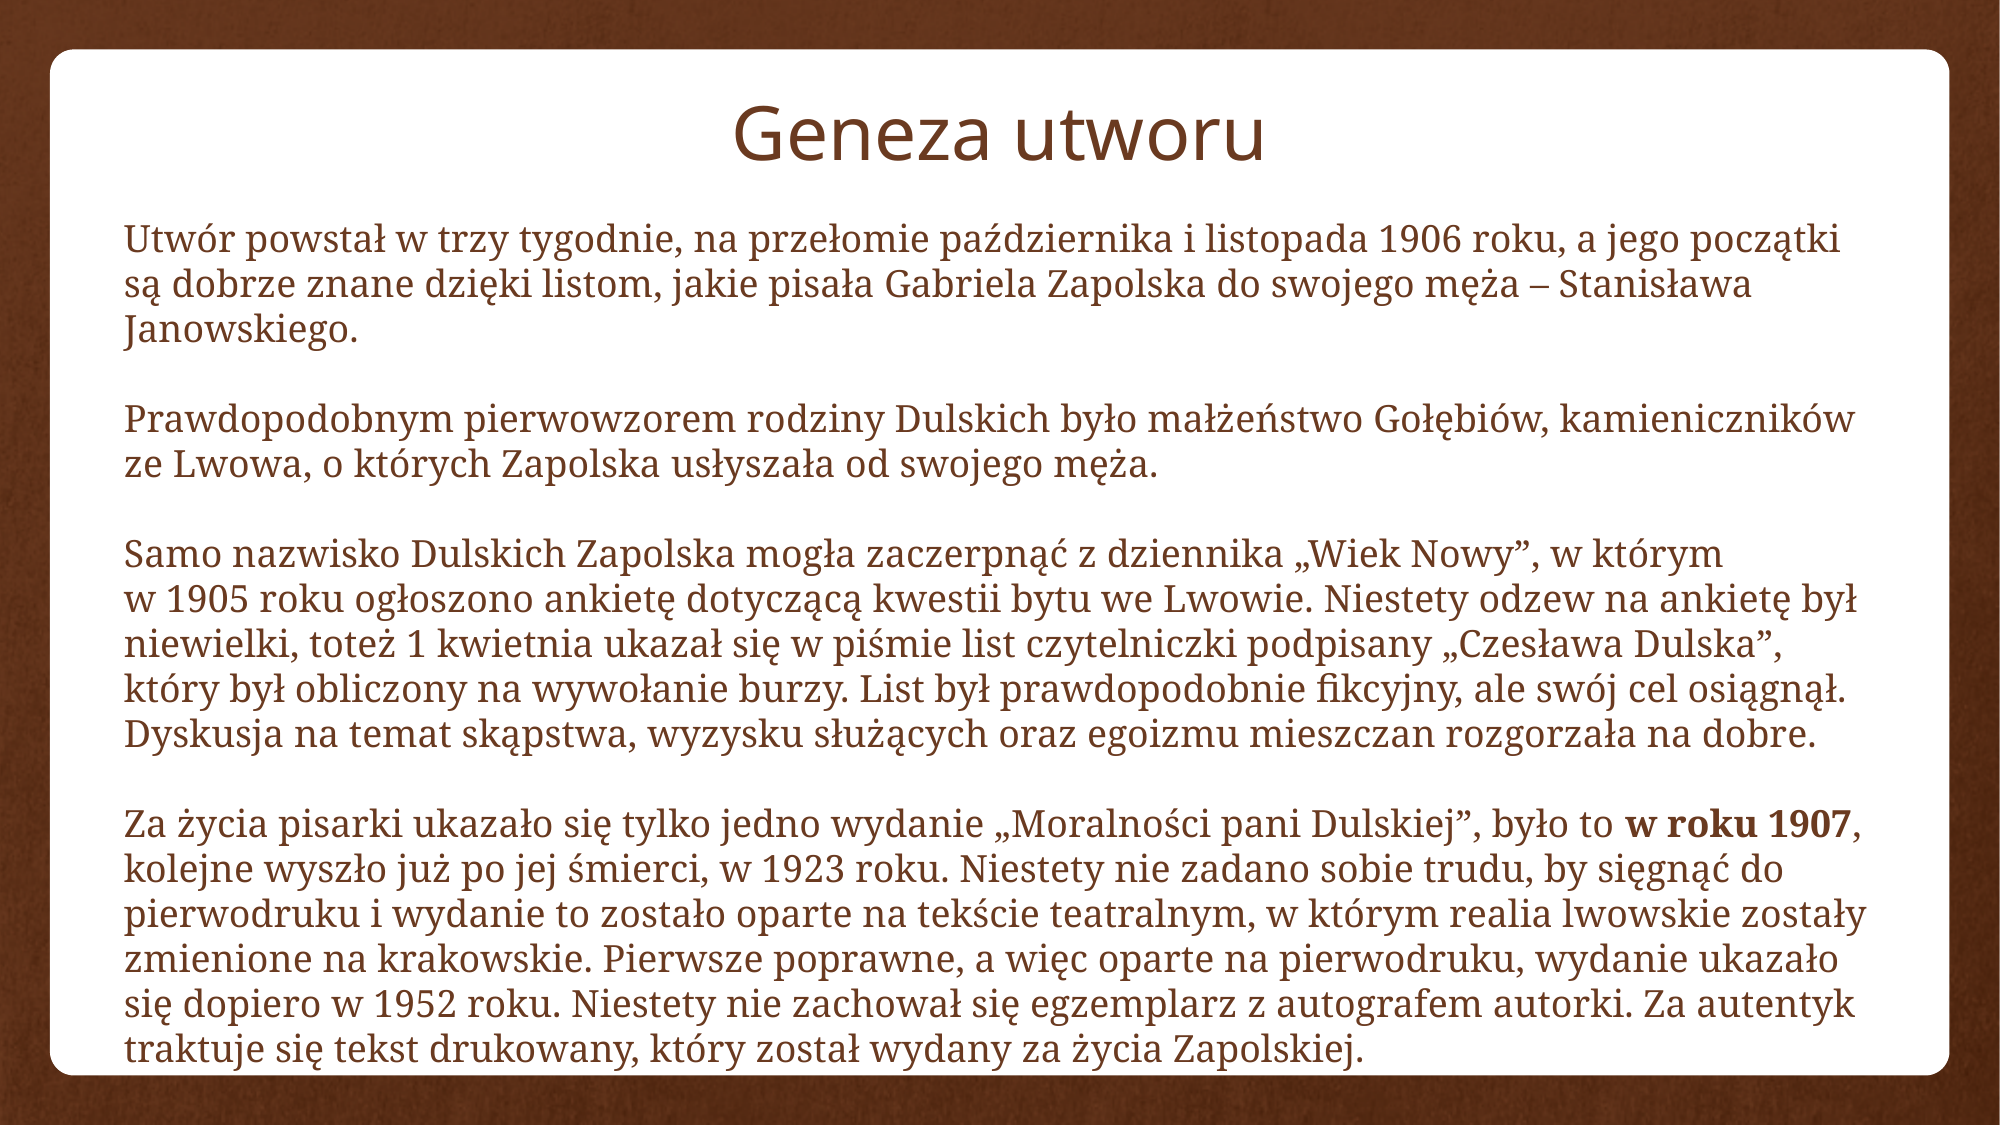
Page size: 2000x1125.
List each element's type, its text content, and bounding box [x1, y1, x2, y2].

text_box Utwór powstał w trzy tygodnie, na przełomie października i listopada 1906 roku, a jego początki są dobrze znane dzięki listom, jakie pisała Gabriela Zapolska do swojego męża – Stanisława Janowskiego. Prawdopodobnym pierwowzorem rodziny Dulskich było małżeństwo Gołębiów, kamieniczników ze Lwowa, o których Zapolska usłyszała od swojego męża. Samo nazwisko Dulskich Zapolska mogła zaczerpnąć z dziennika „Wiek Nowy”, w którym w 1905 roku ogłoszono ankietę dotyczącą kwestii bytu we Lwowie. Niestety odzew na ankietę był niewielki, toteż 1 kwietnia ukazał się w piśmie list czytelniczki podpisany „Czesława Dulska”, który był obliczony na wywołanie burzy. List był prawdopodobnie fikcyjny, ale swój cel osiągnął. Dyskusja na temat skąpstwa, wyzysku służących oraz egoizmu mieszczan rozgorzała na dobre. Za życia pisarki ukazało się tylko jedno wydanie „Moralności pani Dulskiej”, było to w roku 1907, kolejne wyszło już po jej śmierci, w 1923 roku. Niestety nie zadano sobie trudu, by sięgnąć do pierwodruku i wydanie to zostało oparte na tekście teatralnym, w którym realia lwowskie zostały zmienione na krakowskie. Pierwsze poprawne, a więc oparte na pierwodruku, wydanie ukazało się dopiero w 1952 roku. Niestety nie zachował się egzemplarz z autografem autorki. Za autentyk traktuje się tekst drukowany, który został wydany za życia Zapolskiej. [109, 208, 1891, 1123]
text_box Geneza utworu [143, 78, 1857, 183]
